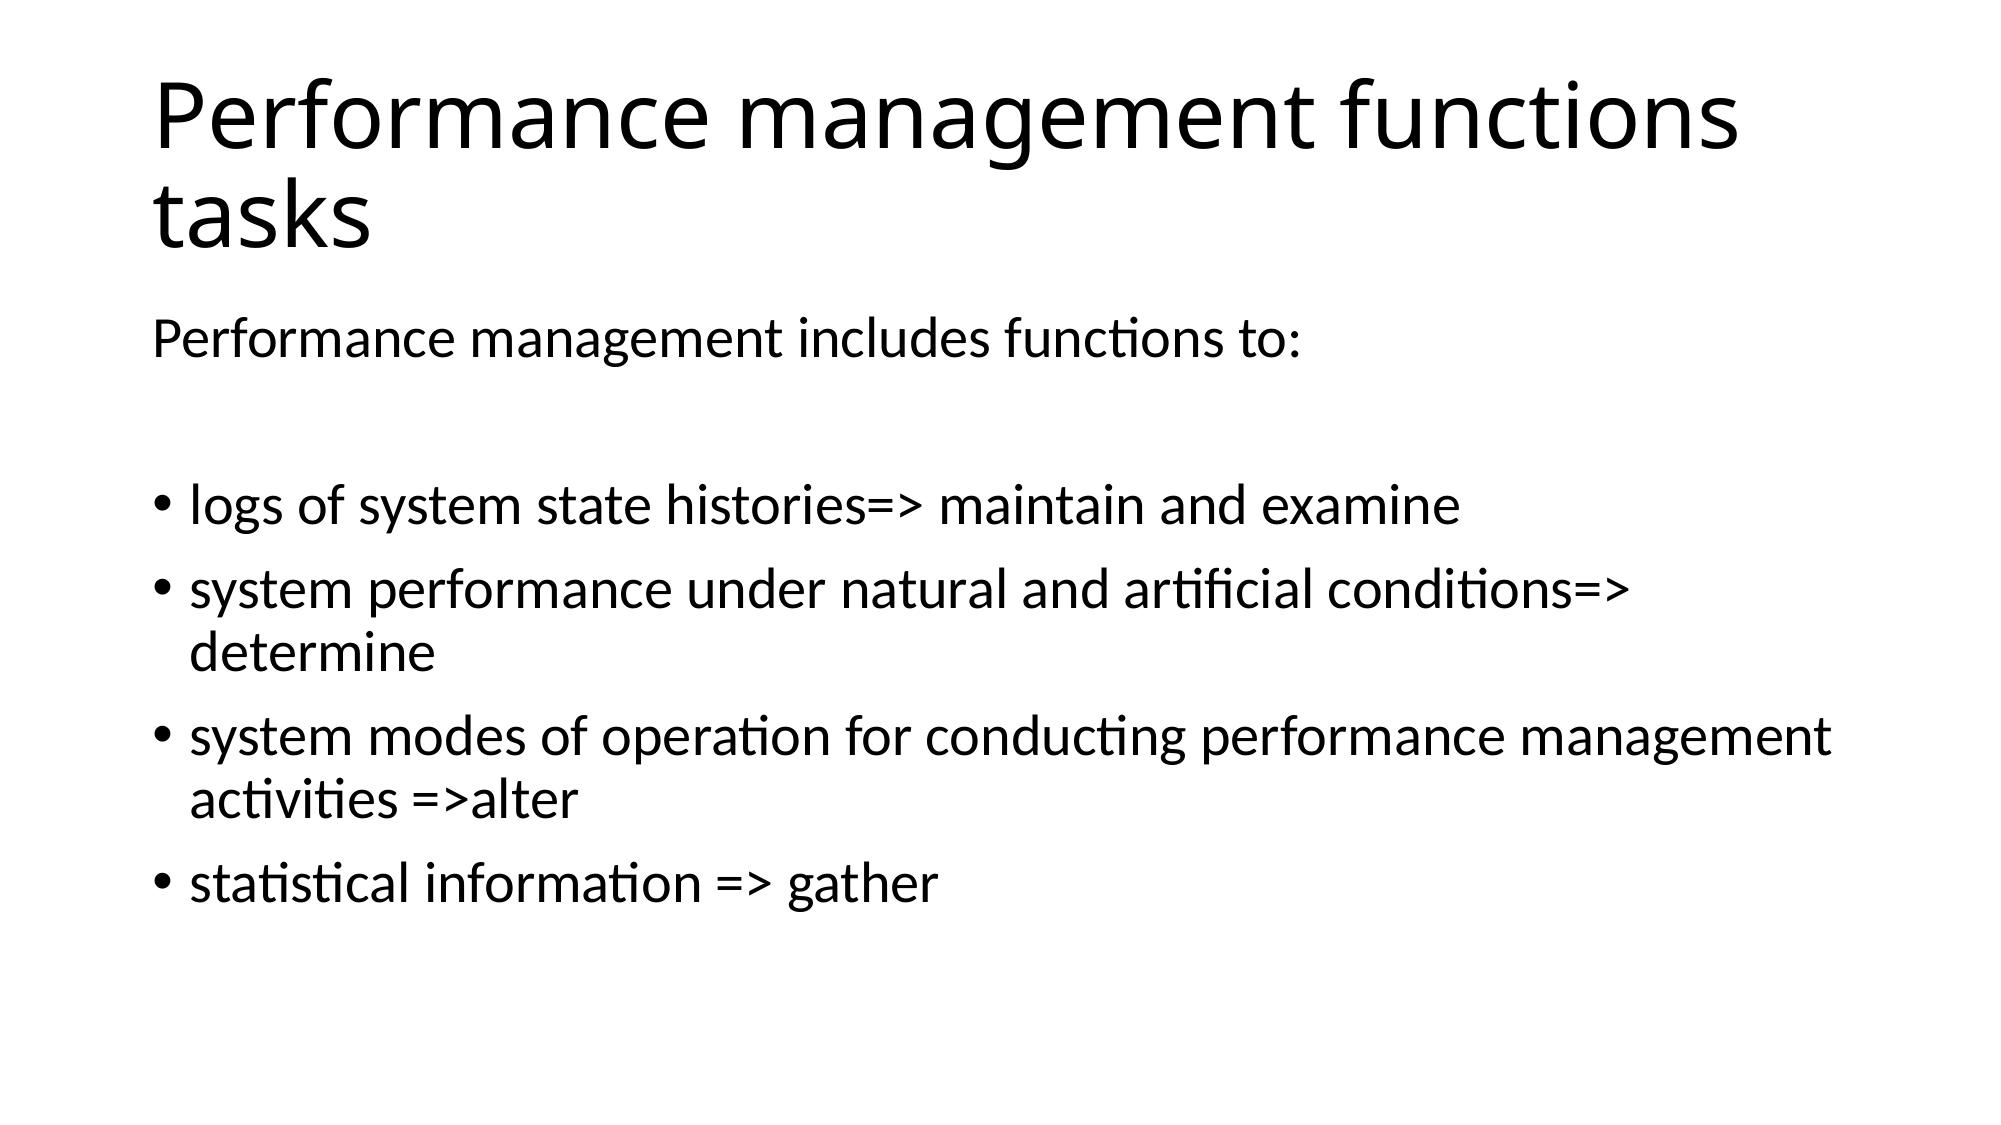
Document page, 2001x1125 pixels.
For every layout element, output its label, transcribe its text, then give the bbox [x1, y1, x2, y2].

list Performance management includes functions to: logs of system state histories=> maintain and examine system performance under natural and artificial conditions=> determine system modes of operation for conducting performance management activities =>alter statistical information => gather [137, 299, 1863, 1014]
title Performance management functions tasks [137, 59, 1863, 278]
